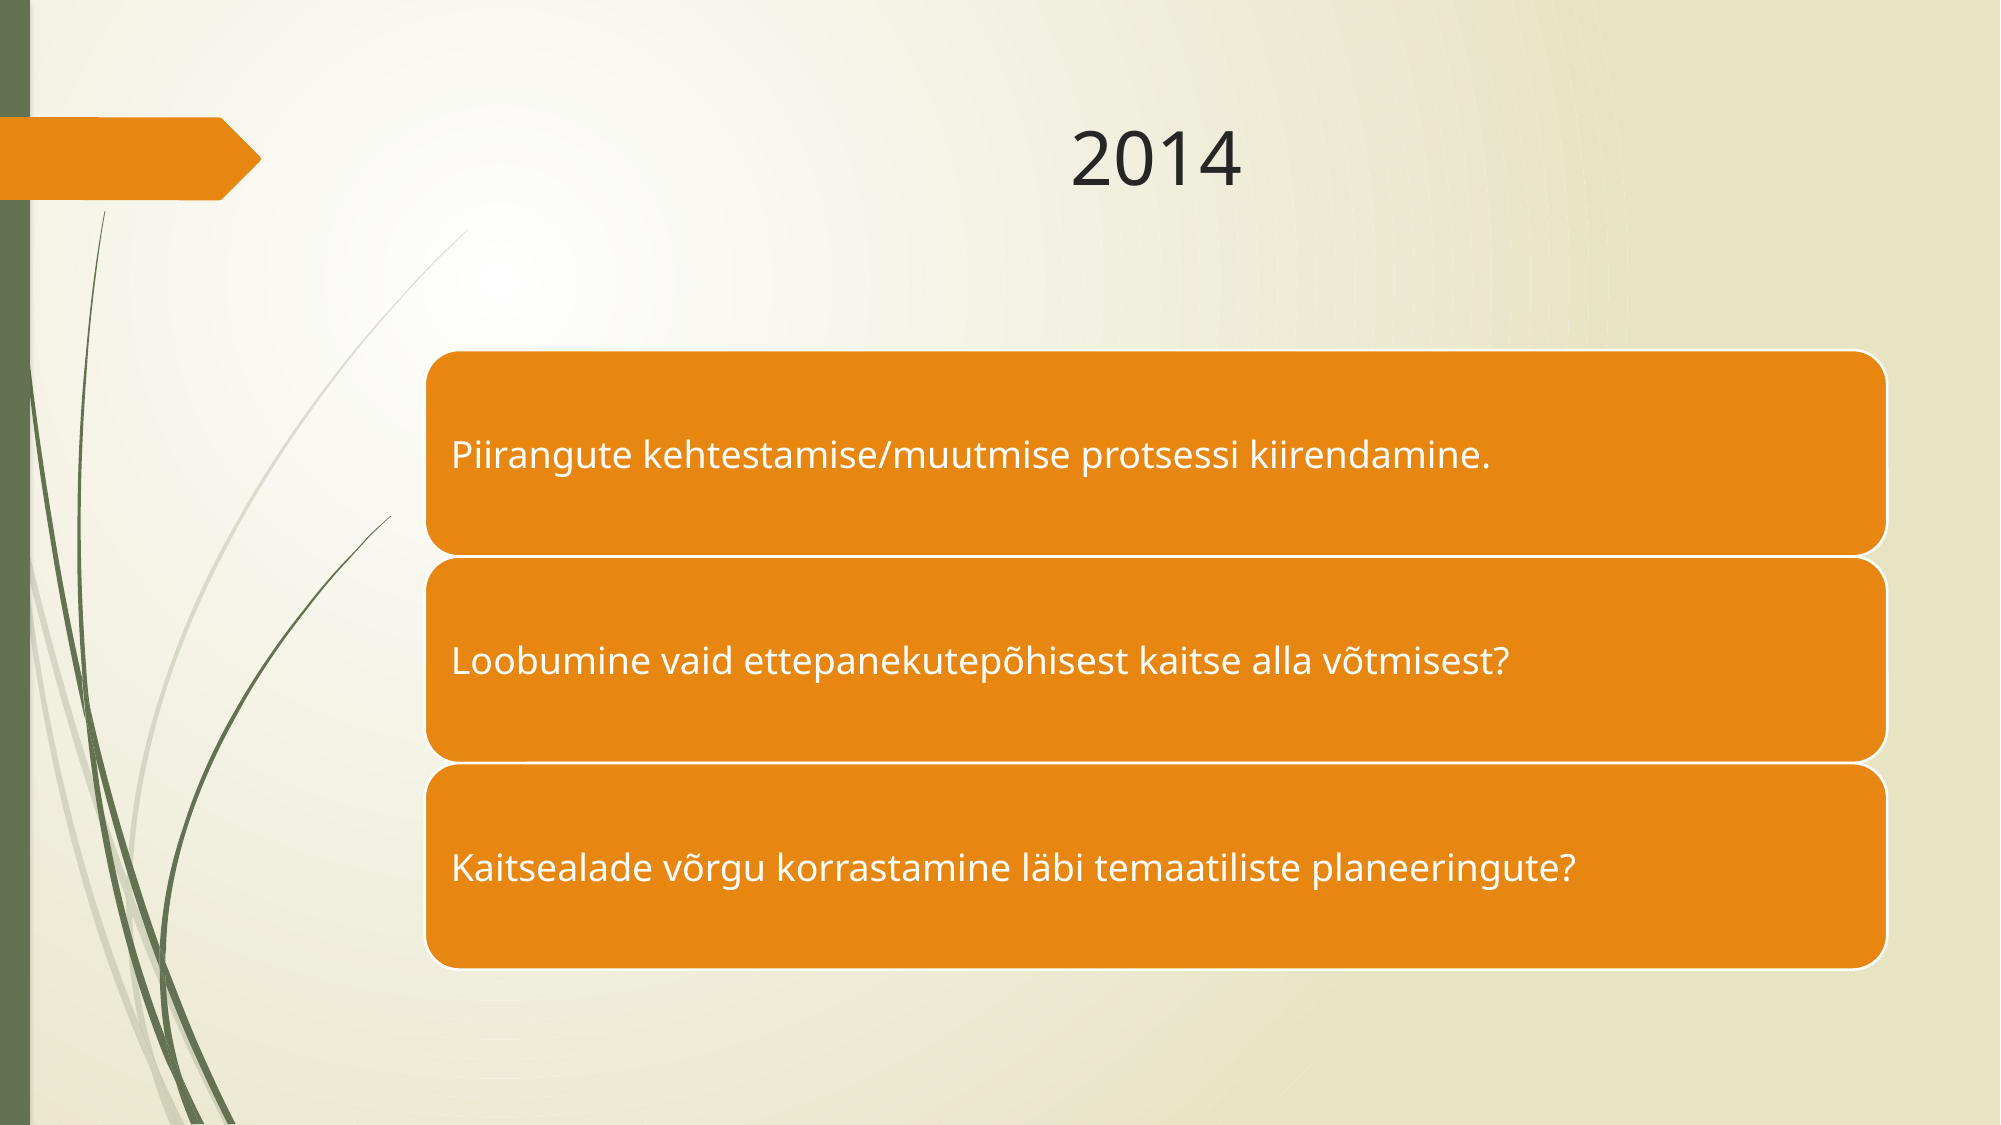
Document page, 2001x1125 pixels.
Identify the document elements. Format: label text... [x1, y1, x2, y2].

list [424, 349, 1888, 970]
title 2014 [425, 102, 1888, 313]
